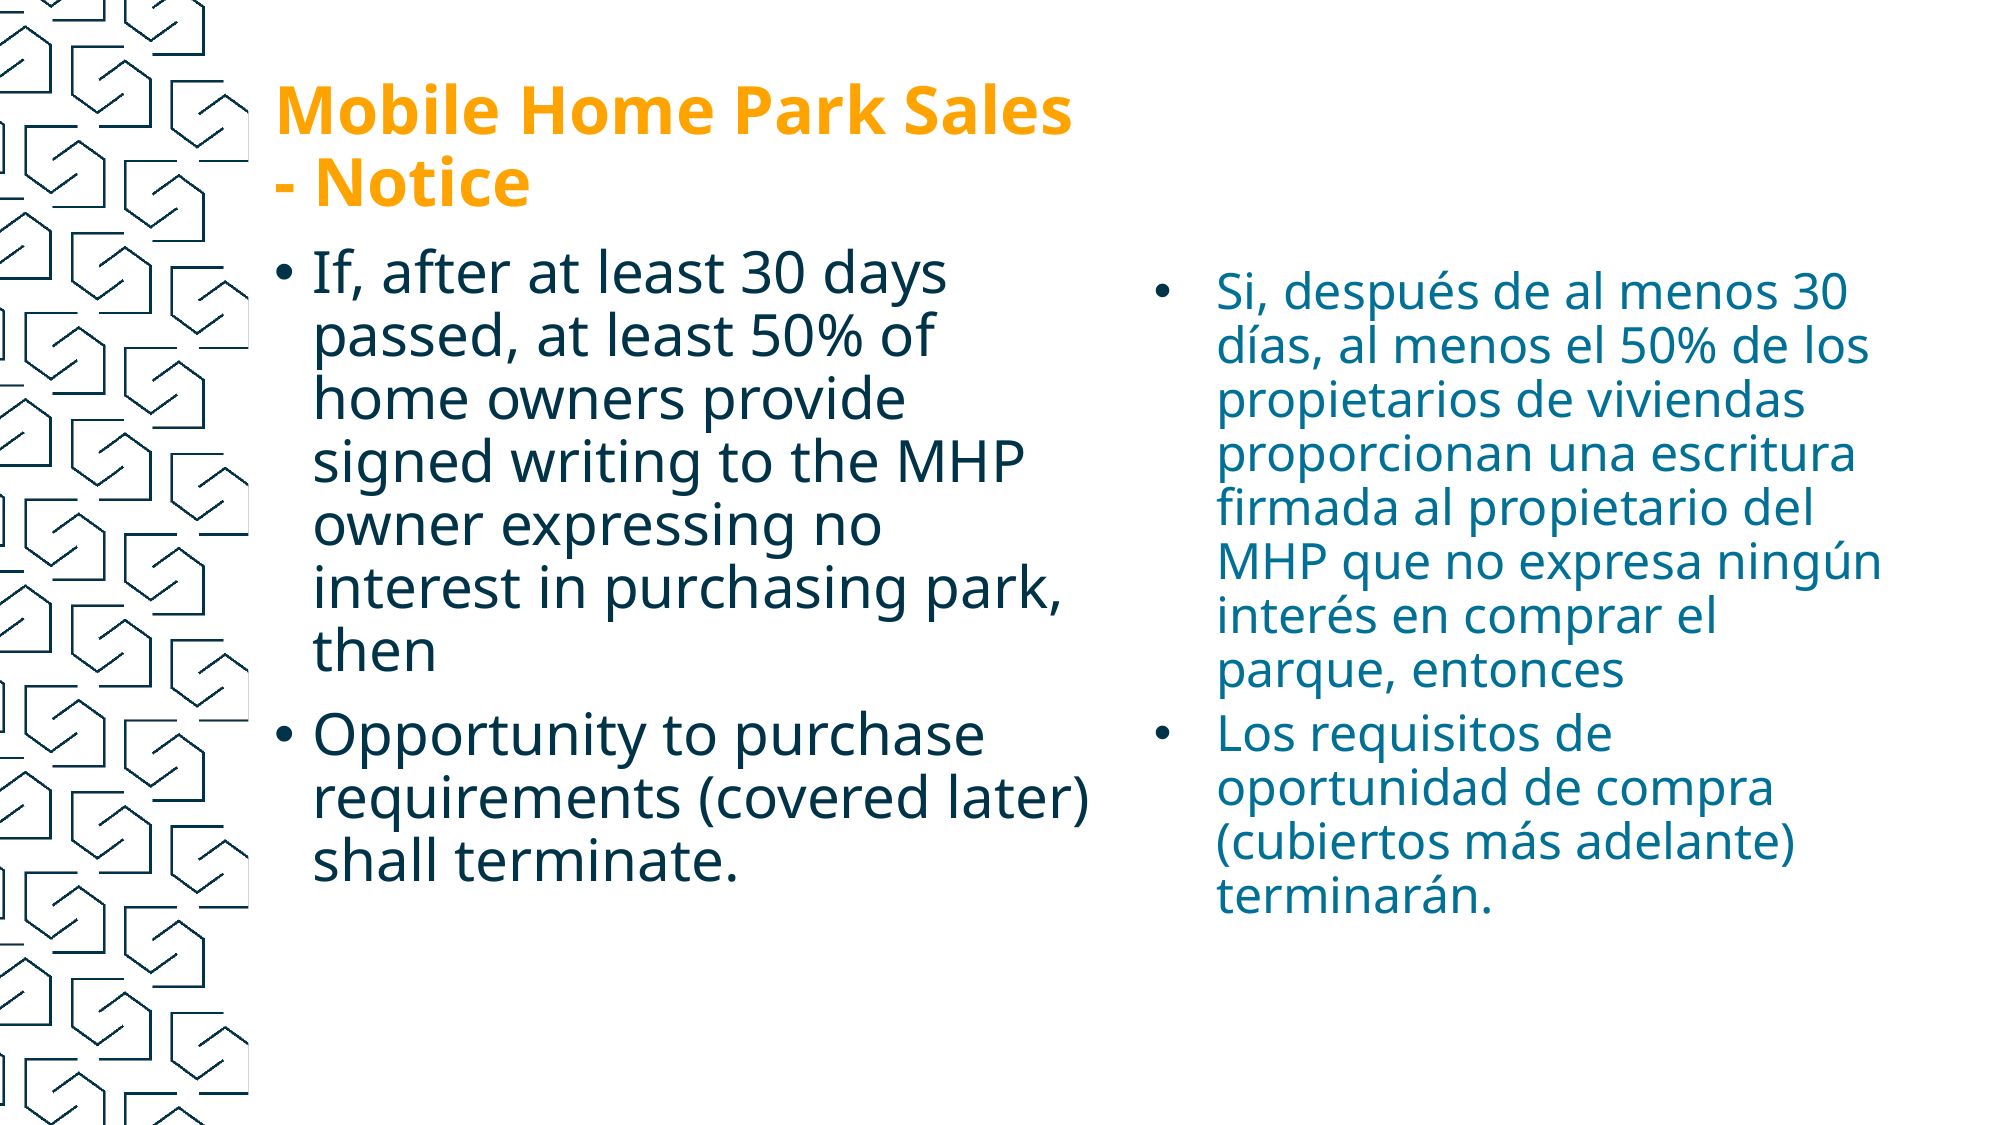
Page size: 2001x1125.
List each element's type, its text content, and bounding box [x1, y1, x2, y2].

picture [0, 775, 48, 836]
list If, after at least 30 days passed, at least 50% of home owners provide signed writing to the MHP owner expressing no interest in purchasing park, then Opportunity to purchase requirements (covered later) shall terminate. [259, 155, 1112, 1100]
picture [0, 961, 48, 1023]
picture [0, 402, 48, 463]
picture [0, 589, 48, 650]
picture [159, 1111, 198, 1125]
picture [0, 216, 48, 276]
picture [0, 0, 249, 1125]
list Si, después de al menos 30 días, al menos el 50% de los propietarios de viviendas proporcionan una escritura firmada al propietario del MHP que no expresa ningún interés en comprar el parque, entonces Los requisitos de oportunidad de compra (cubiertos más adelante) terminarán. [1124, 258, 1905, 1100]
picture [0, 30, 48, 90]
title Mobile Home Park Sales - Notice [259, 79, 1125, 218]
